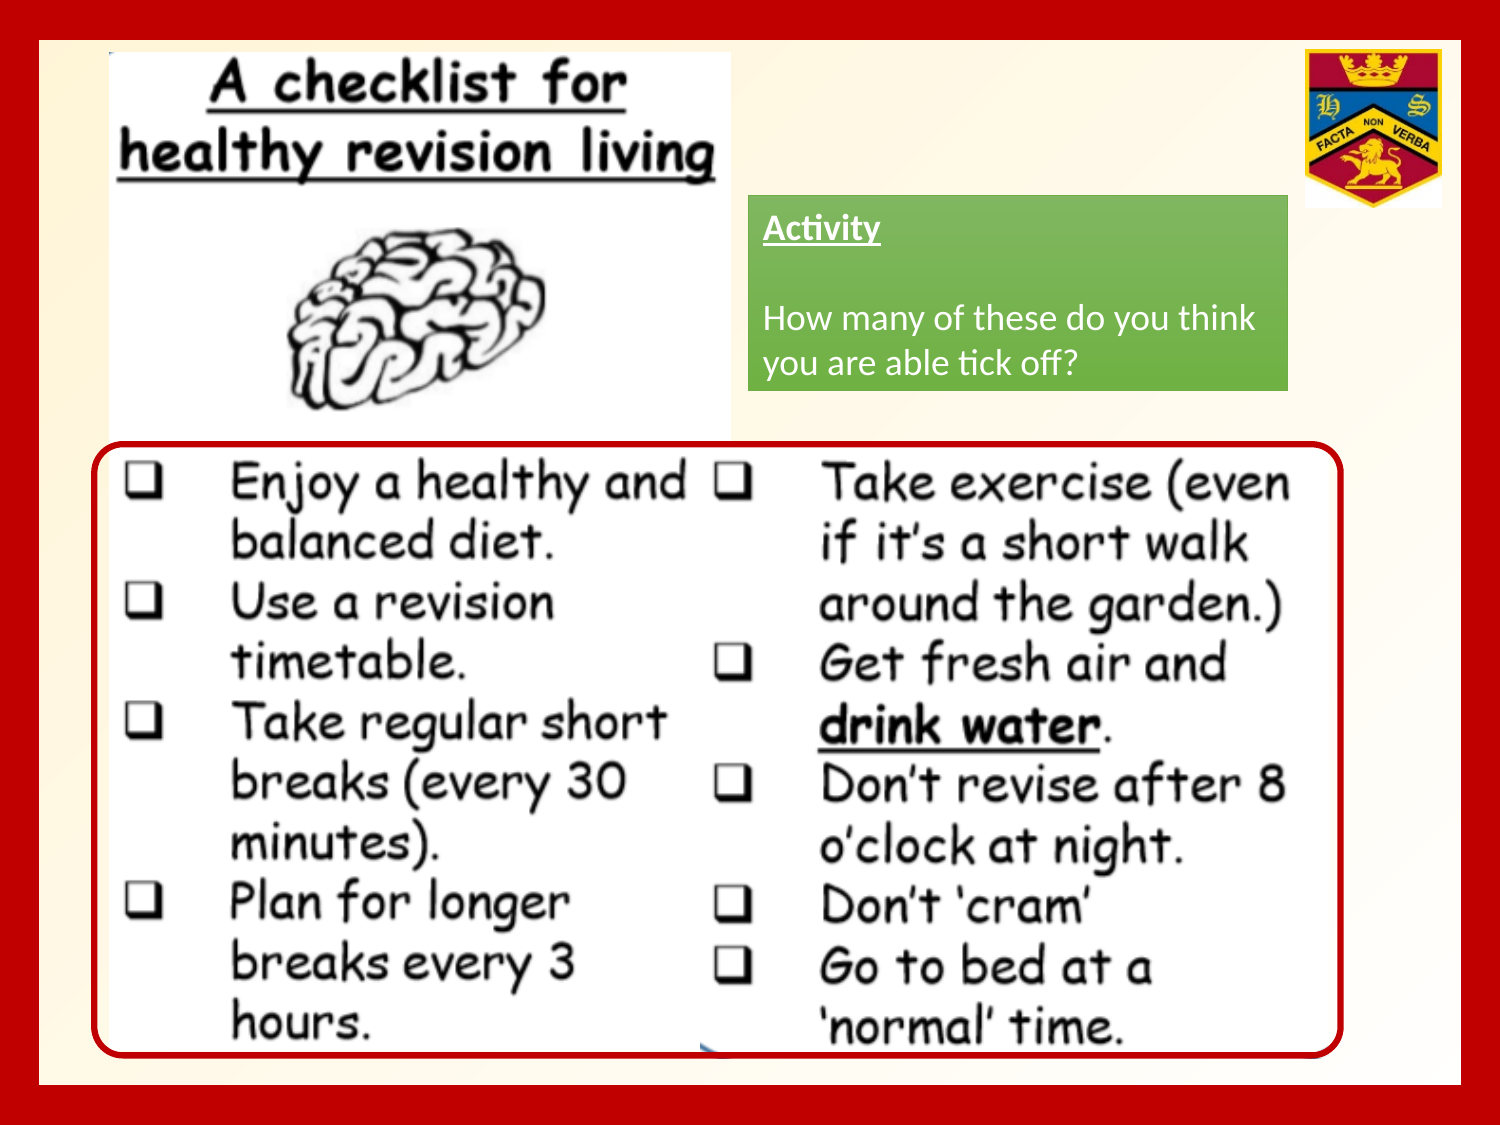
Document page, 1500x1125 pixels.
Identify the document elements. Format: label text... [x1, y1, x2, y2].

text_box [93, 446, 700, 1057]
picture [1305, 49, 1442, 208]
text_box [1329, 448, 1342, 1051]
text_box [17, 18, 1483, 1107]
text_box Activity How many of these do you think you are able tick off? [748, 195, 1288, 391]
picture [109, 52, 1329, 1059]
text_box [731, 443, 1327, 447]
